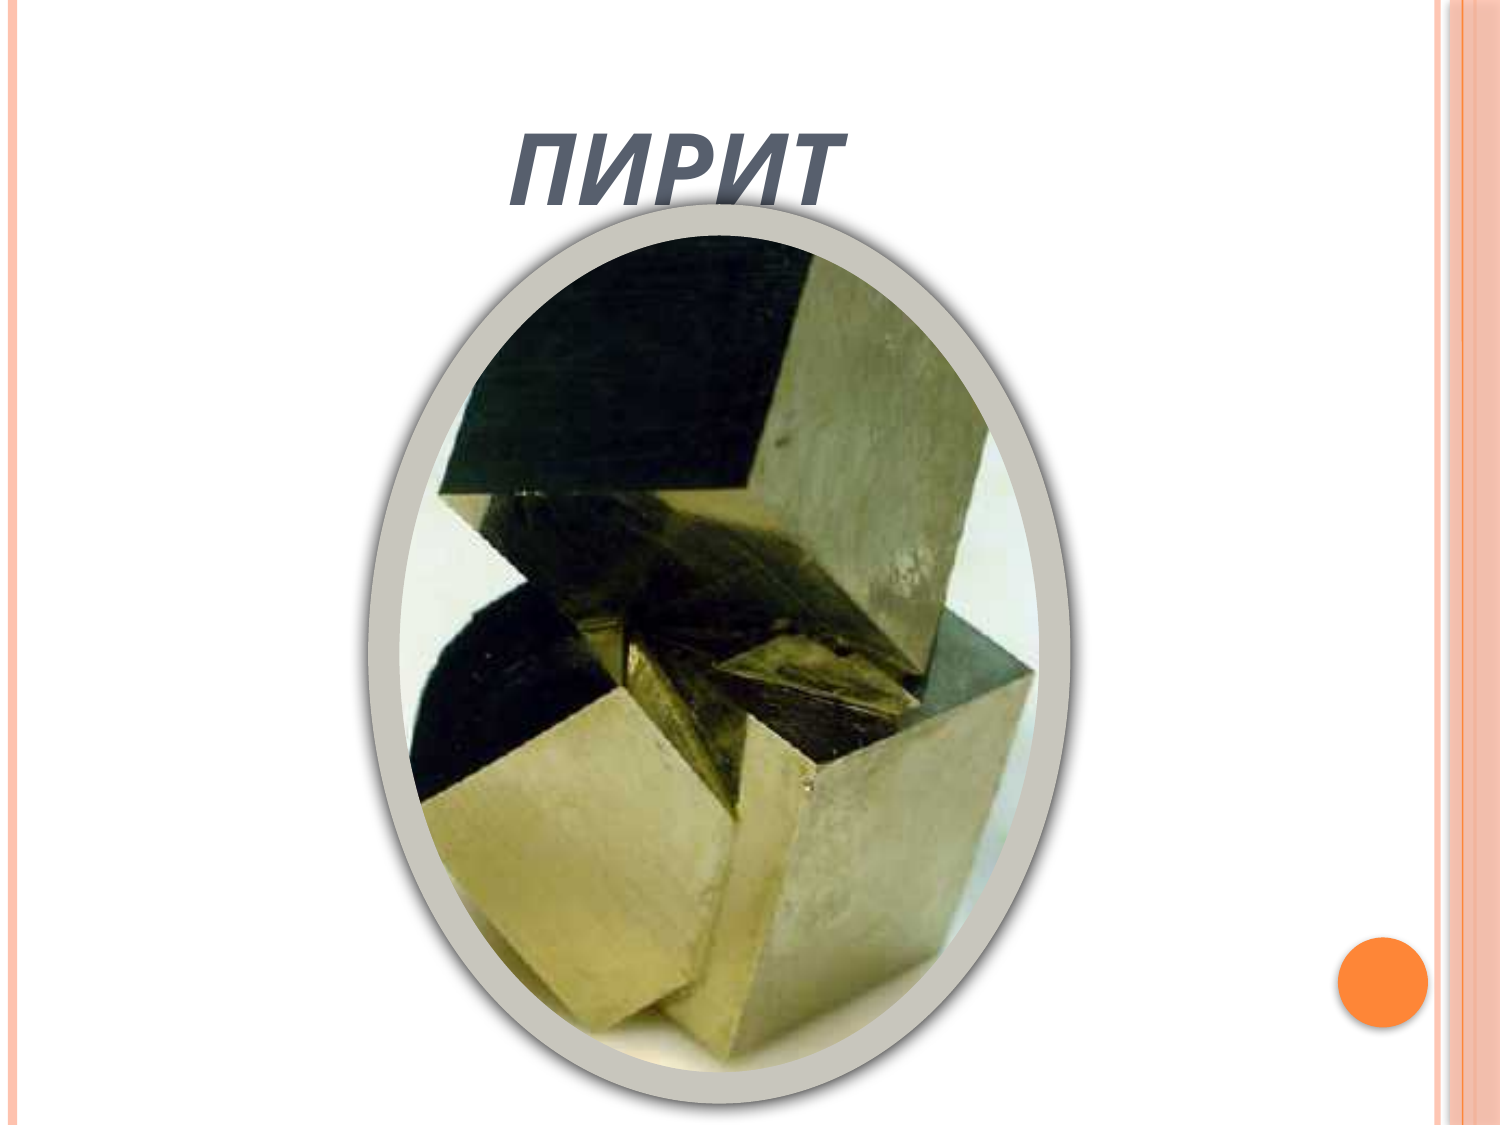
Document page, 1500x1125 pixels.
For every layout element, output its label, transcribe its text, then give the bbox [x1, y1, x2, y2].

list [383, 219, 1056, 1089]
title Пирит [75, 45, 1300, 233]
